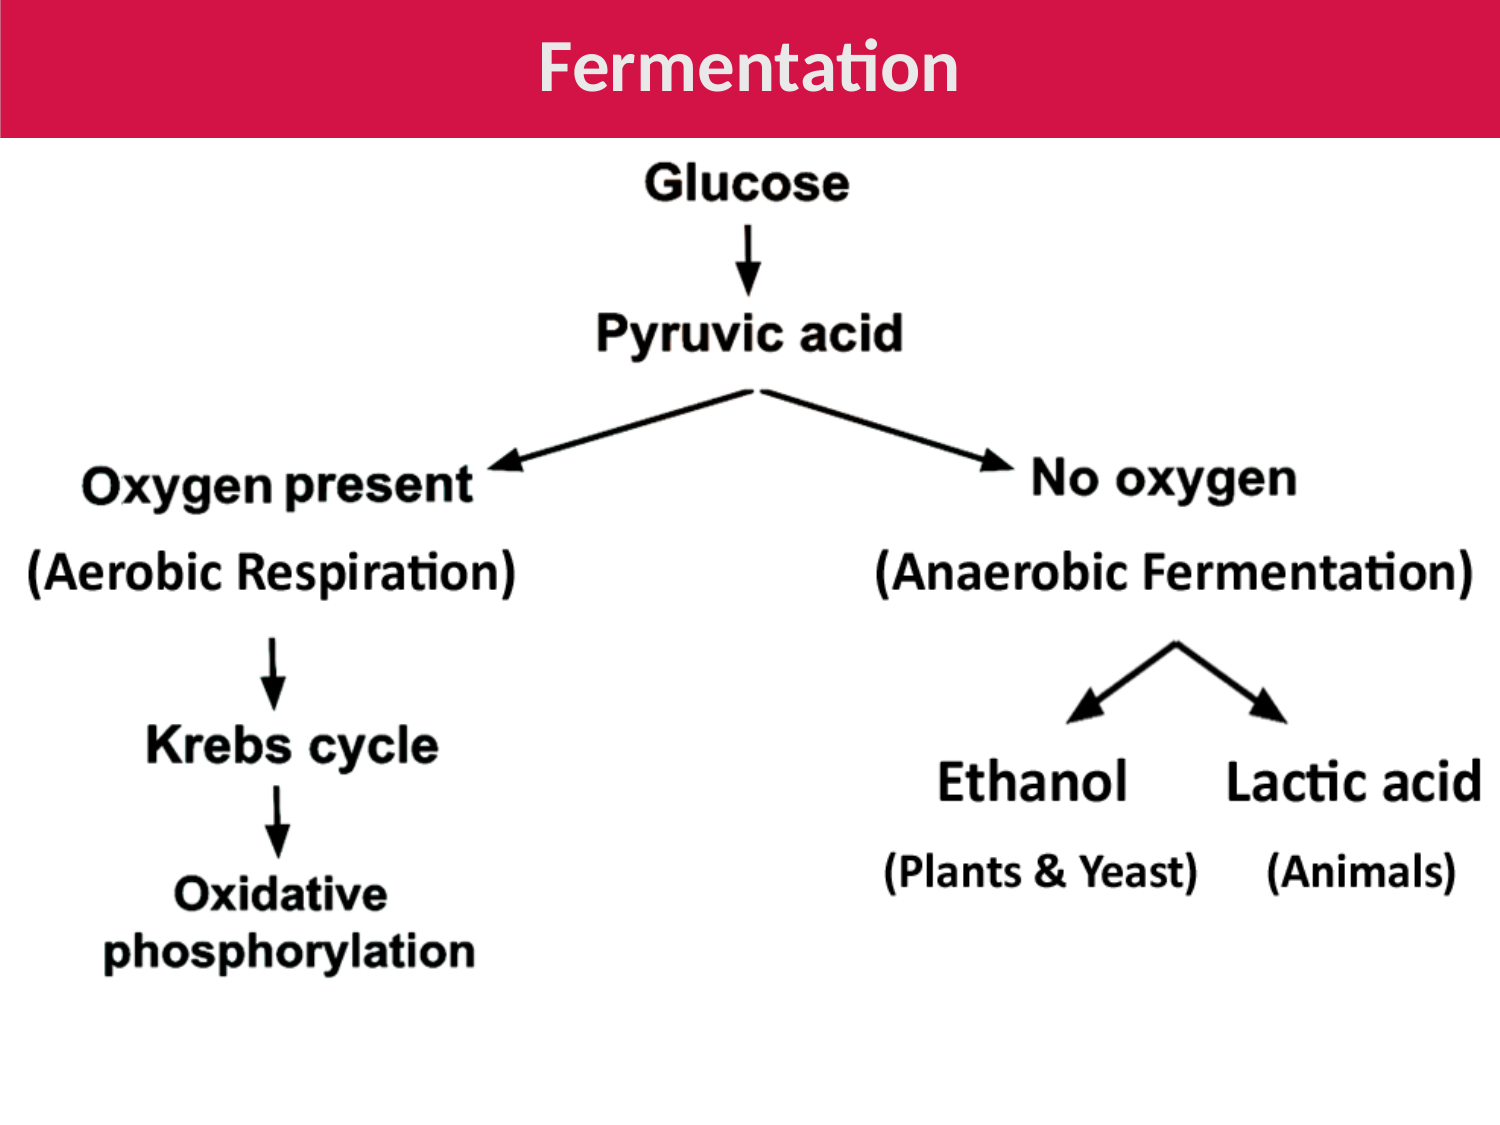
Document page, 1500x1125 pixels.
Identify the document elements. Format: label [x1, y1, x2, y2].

picture [0, 144, 1500, 992]
picture [0, 0, 1500, 138]
